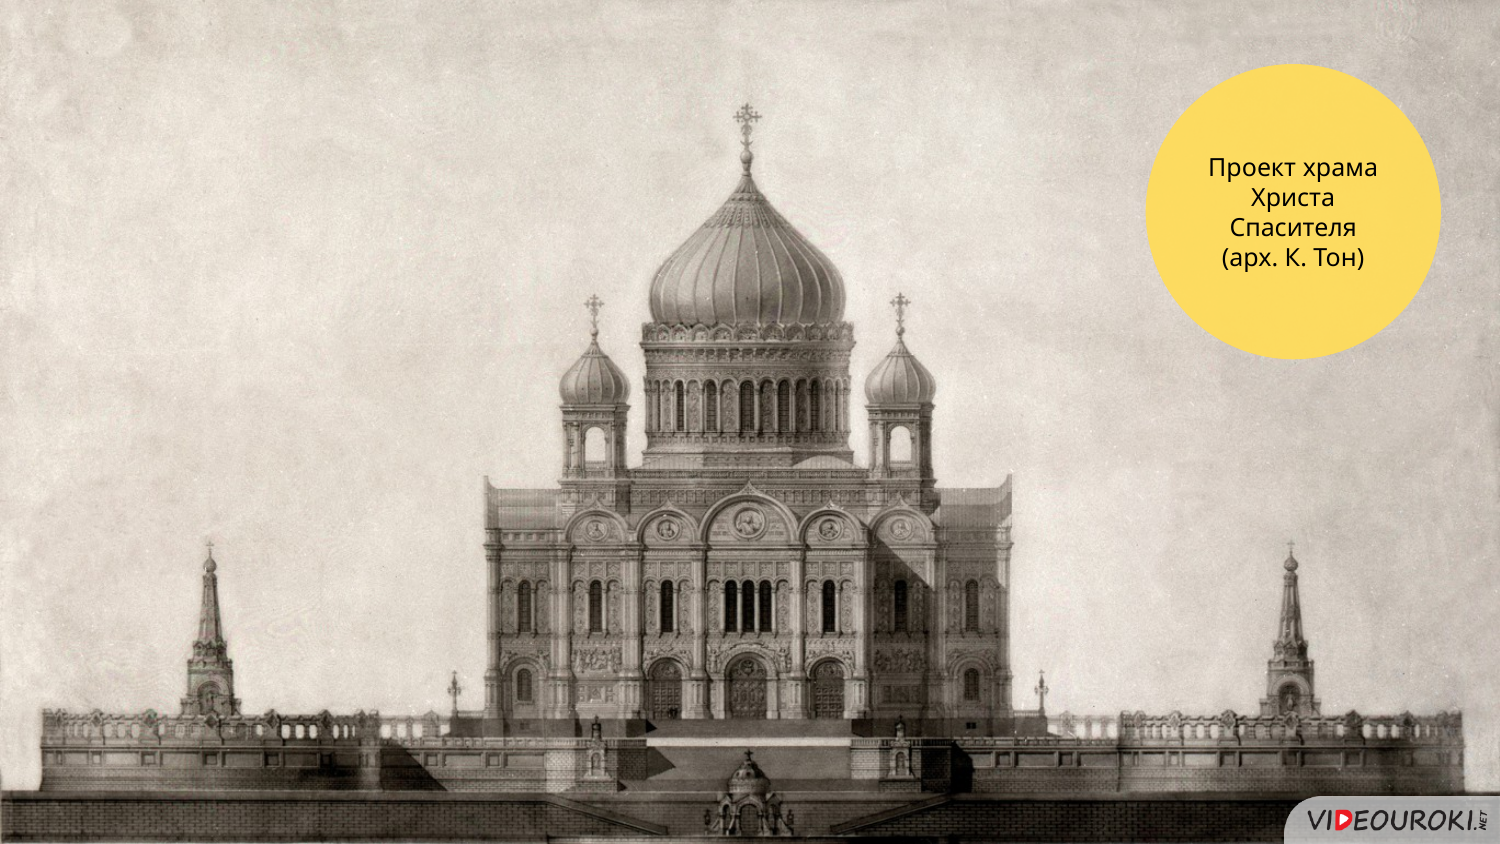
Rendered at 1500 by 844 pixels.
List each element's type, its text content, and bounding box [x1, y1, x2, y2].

text_box Проект храма Христа Спасителя (арх. К. Тон) [1144, 62, 1442, 361]
picture [0, 0, 1500, 844]
